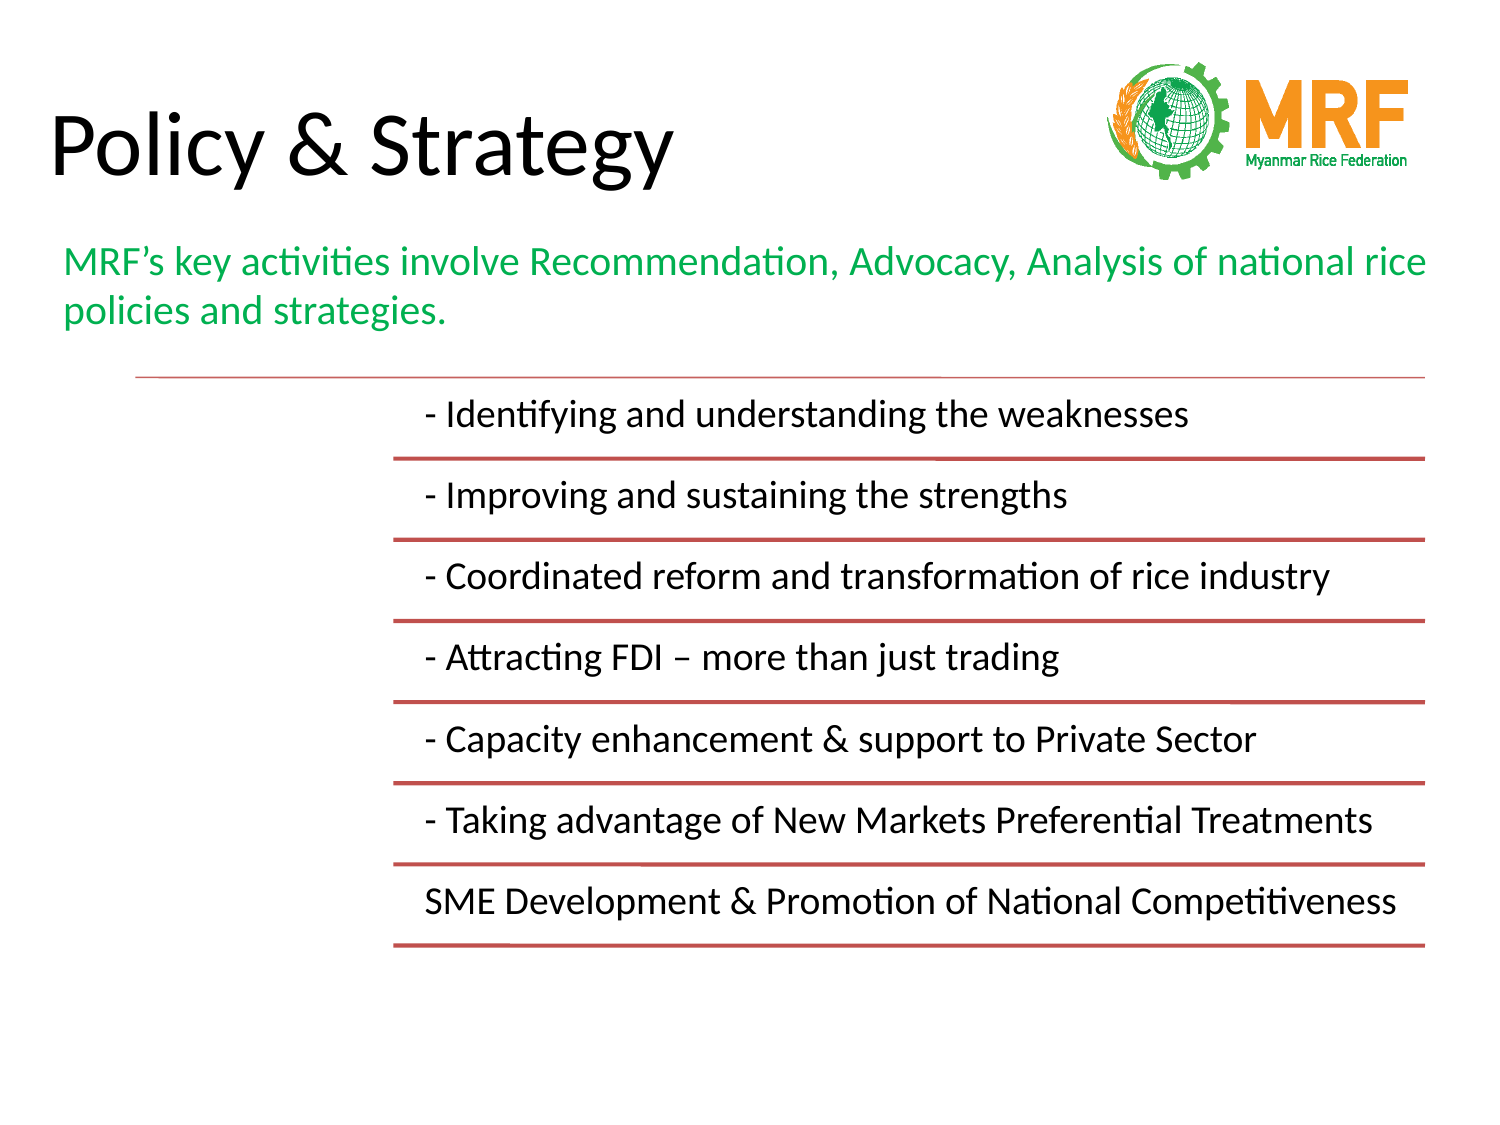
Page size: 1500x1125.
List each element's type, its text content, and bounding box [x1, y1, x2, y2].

picture [1107, 62, 1408, 180]
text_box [135, 377, 1426, 951]
text_box MRF’s key activities involve Recommendation, Advocacy, Analysis of national rice policies and strategies. [46, 224, 1454, 342]
title Policy & Strategy [34, 45, 1224, 233]
